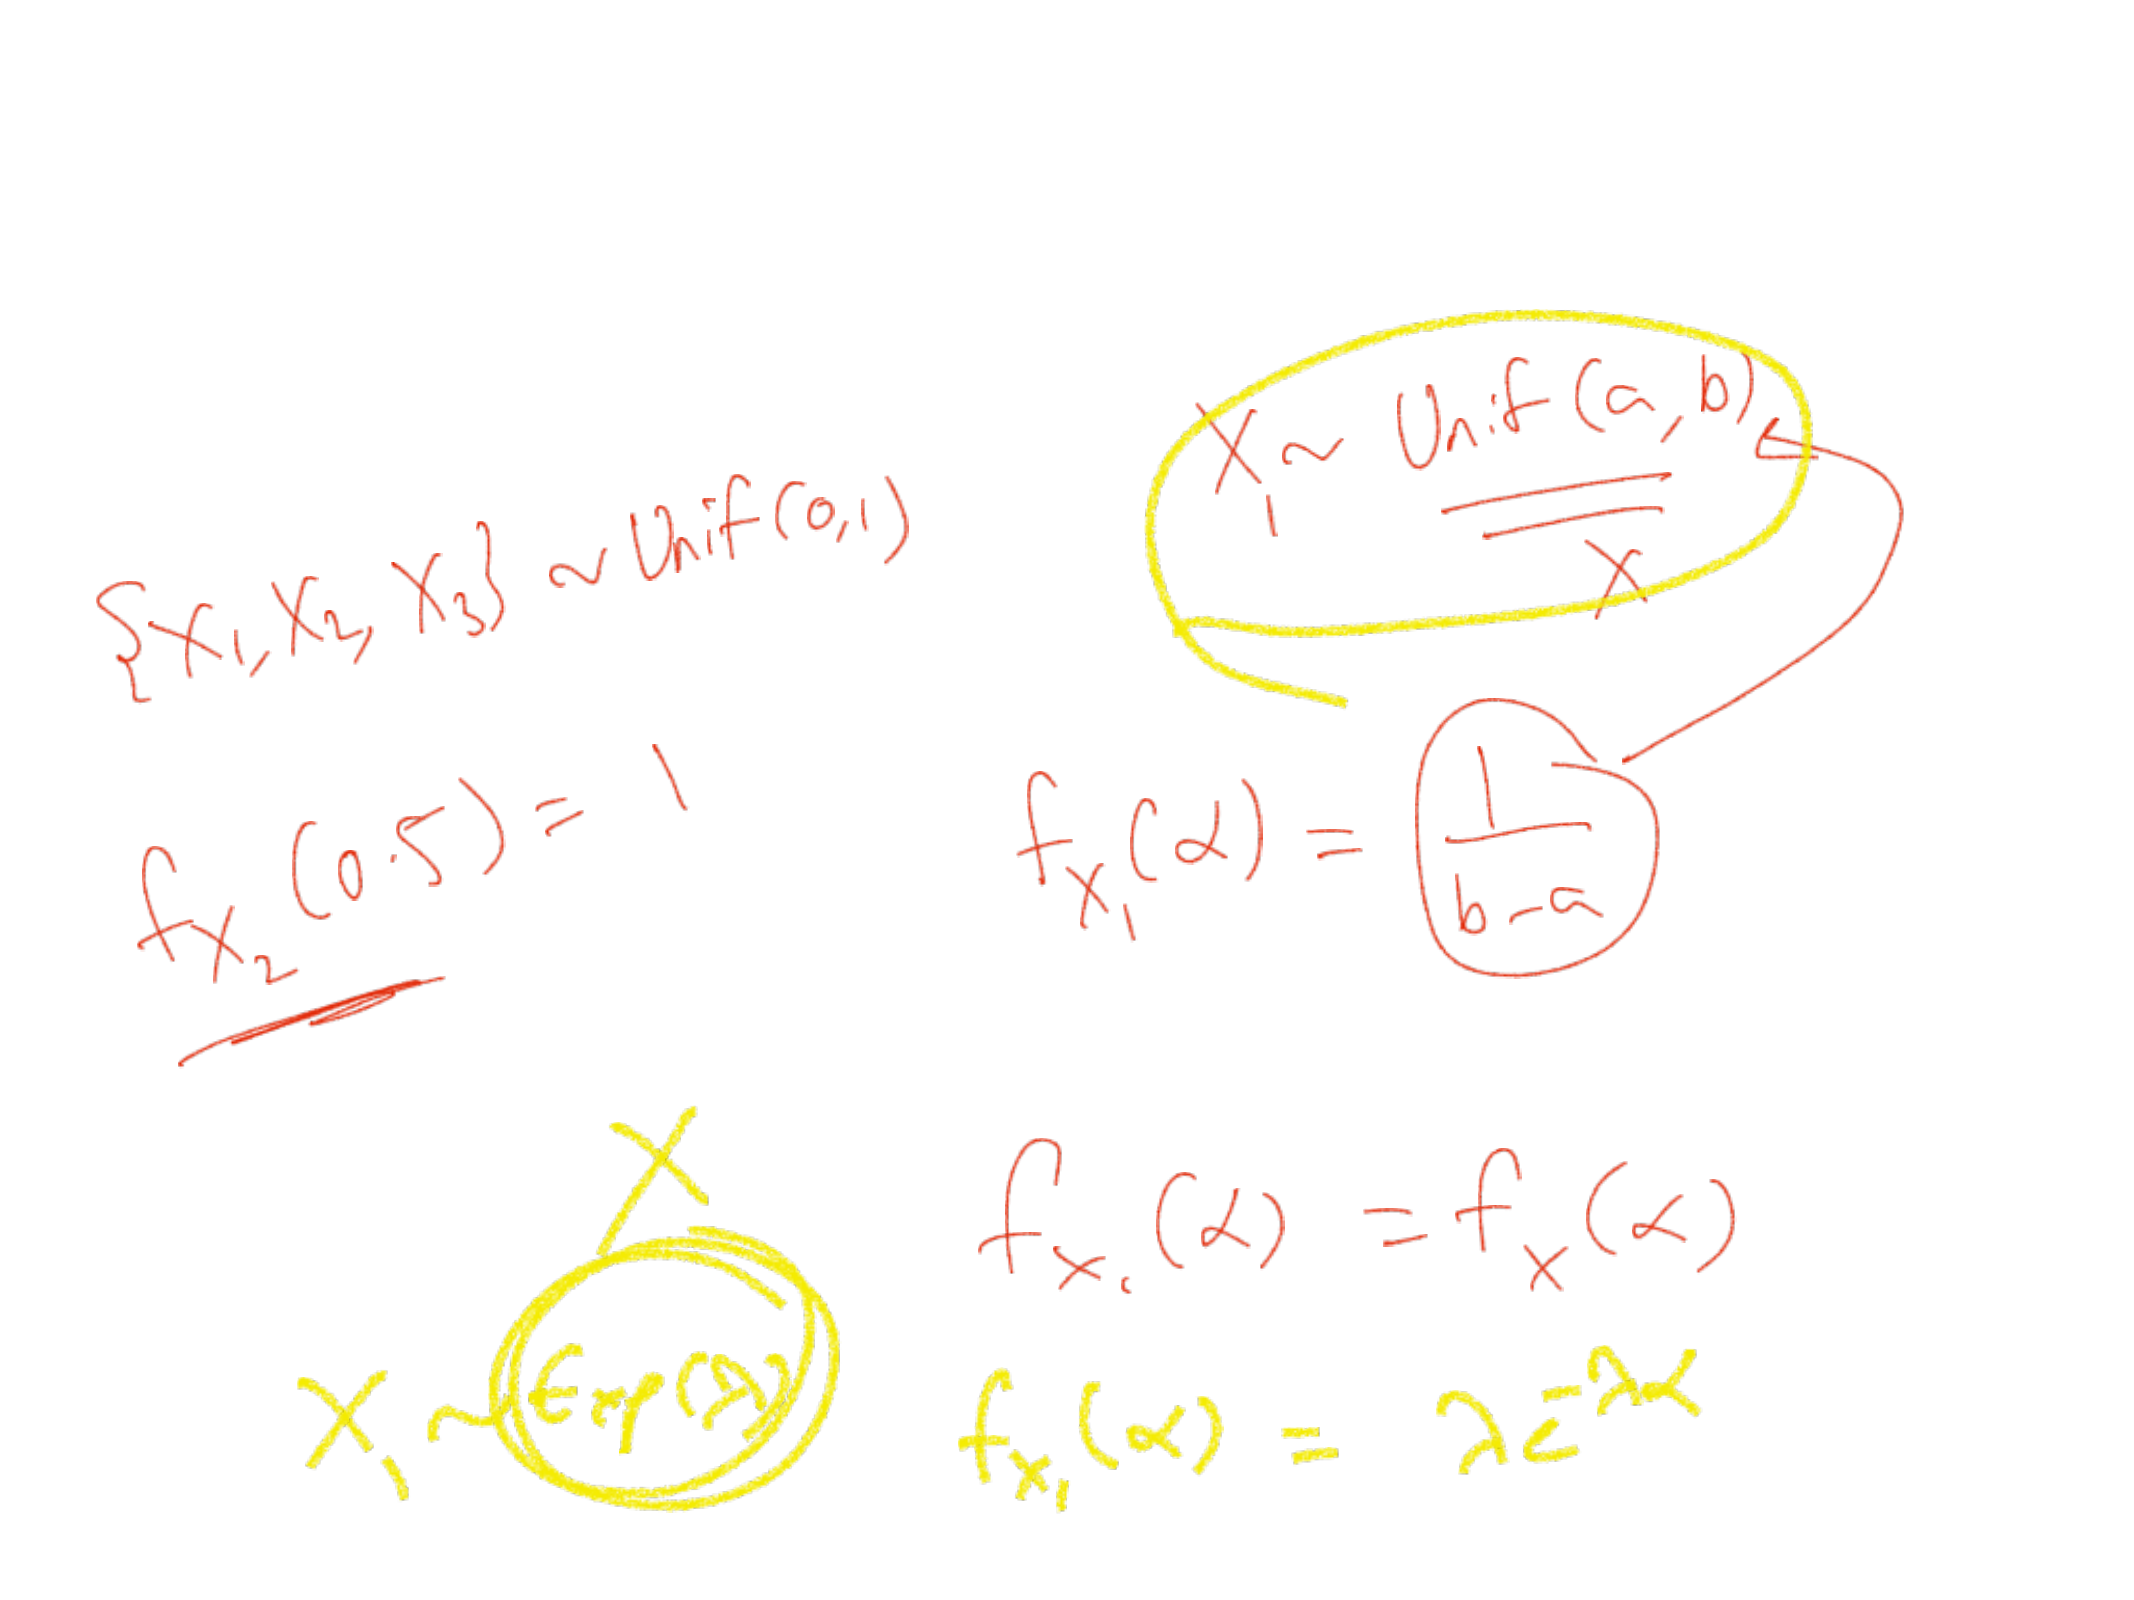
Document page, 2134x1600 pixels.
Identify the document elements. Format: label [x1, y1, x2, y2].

text_box [95, 474, 909, 1069]
text_box [958, 309, 1906, 1518]
text_box [297, 1104, 842, 1514]
